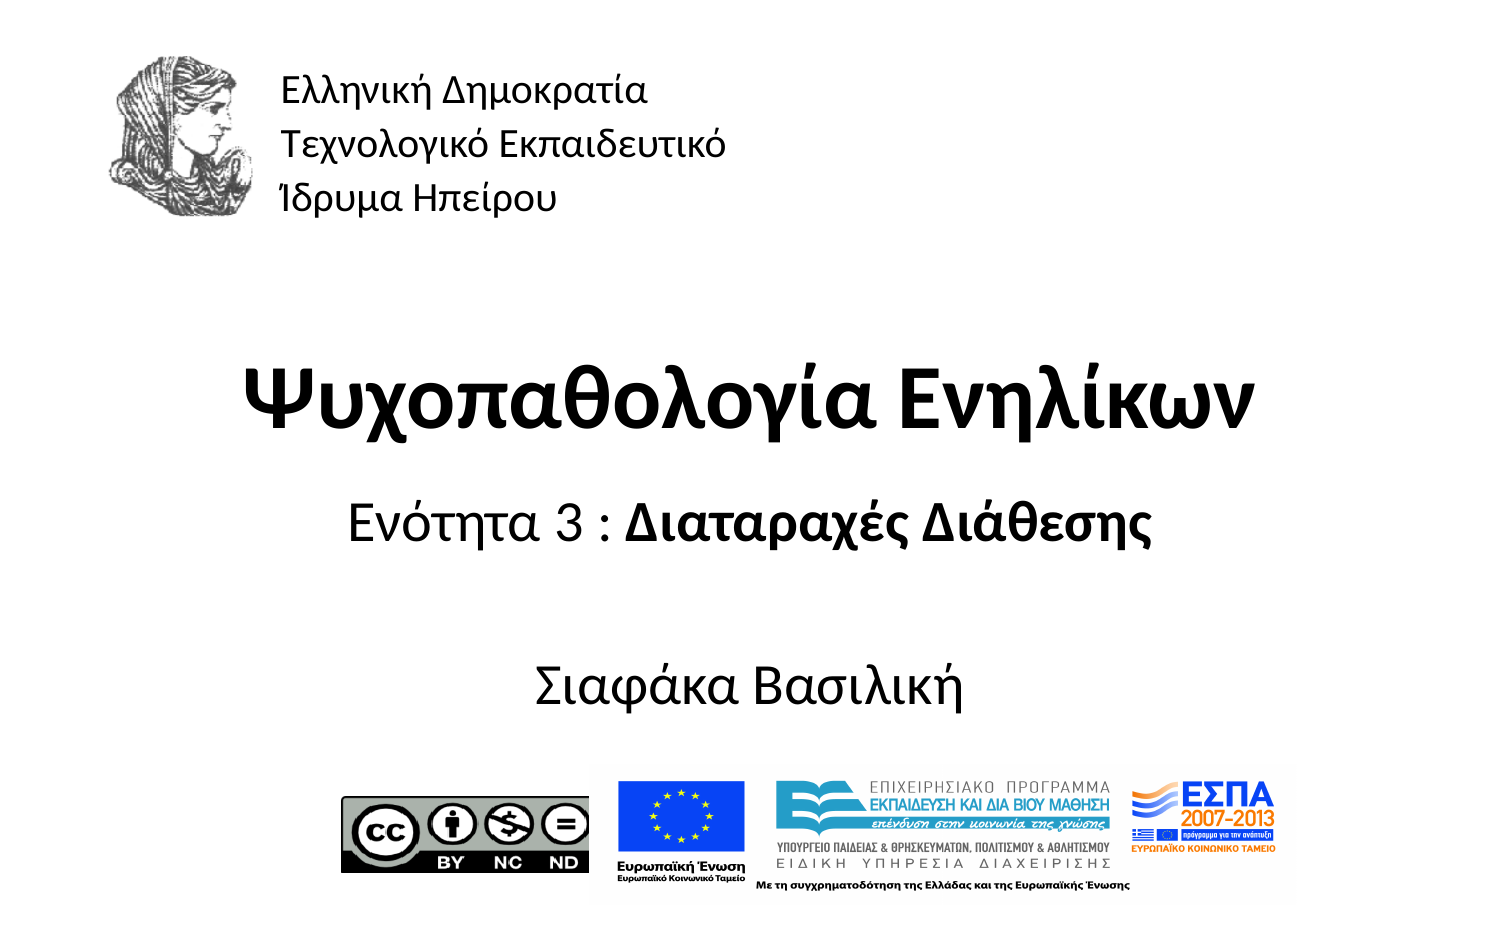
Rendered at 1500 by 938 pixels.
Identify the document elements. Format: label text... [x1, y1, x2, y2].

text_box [105, 34, 798, 223]
subtitle Ενότητα 3 : Διαταραχές Διάθεσης Σιαφάκα Βασιλική [112, 475, 1388, 715]
title Ψυχοπαθολογία Ενηλίκων [112, 291, 1388, 475]
picture [341, 764, 1297, 905]
